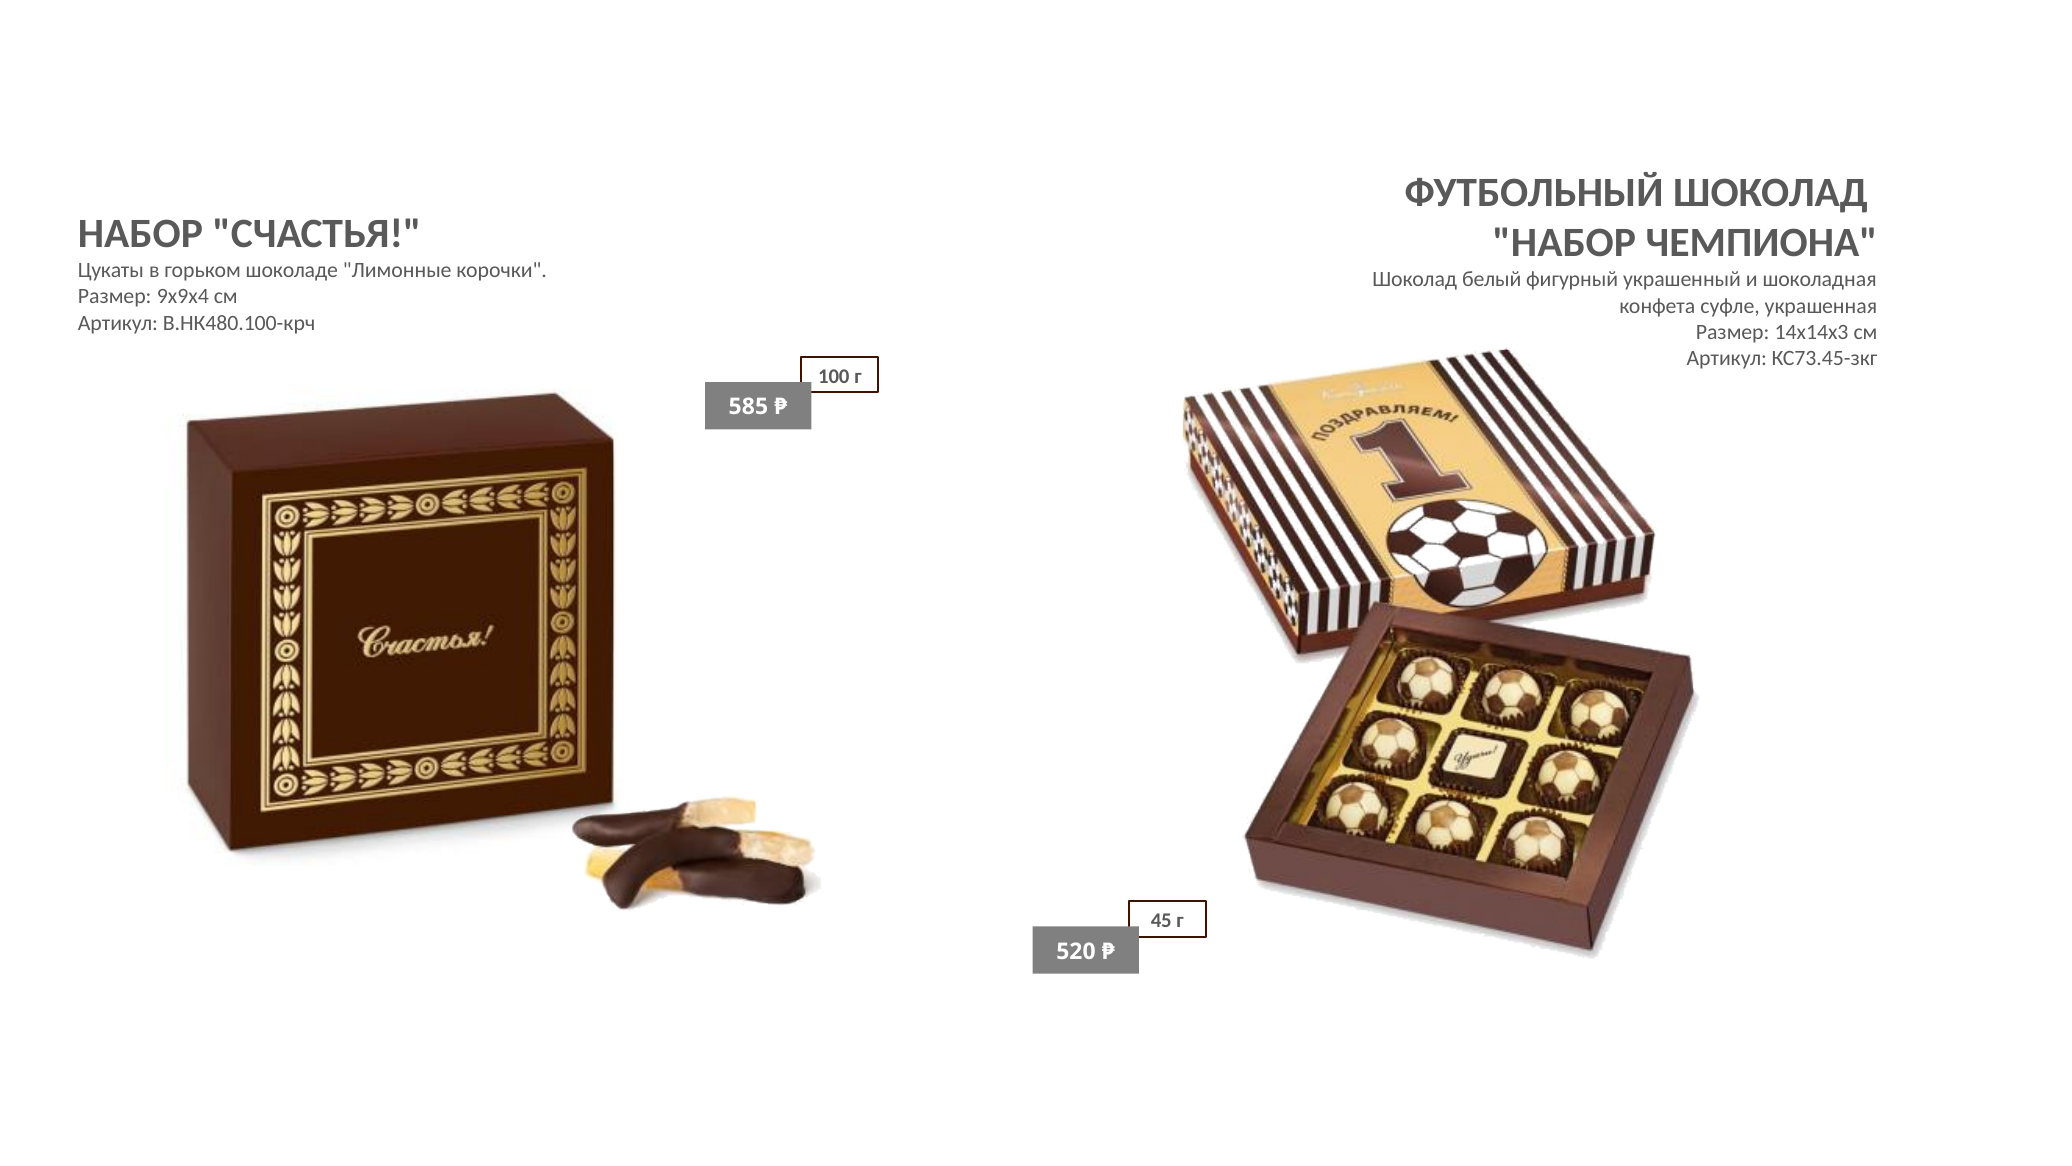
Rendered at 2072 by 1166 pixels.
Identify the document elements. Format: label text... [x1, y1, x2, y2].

text_box Футбольный шоколад "Набор чемпиона" Шоколад белый фигурный украшенный и шоколадная конфета суфле, украшенная Размер: 14x14x3 см Артикул: КС73.45-зкг [1283, 157, 1893, 378]
text_box 520 ₱ [1031, 924, 1103, 976]
text_box 585 ₱ [708, 380, 813, 431]
picture [90, 314, 851, 990]
picture [1107, 300, 1781, 973]
text_box Набор "Счастья!" Цукаты в горьком шоколаде "Лимонные корочки". Размер: 9x9x4 см Артикул: В.НК480.100-крч [63, 198, 672, 342]
text_box 100 г [799, 355, 880, 394]
